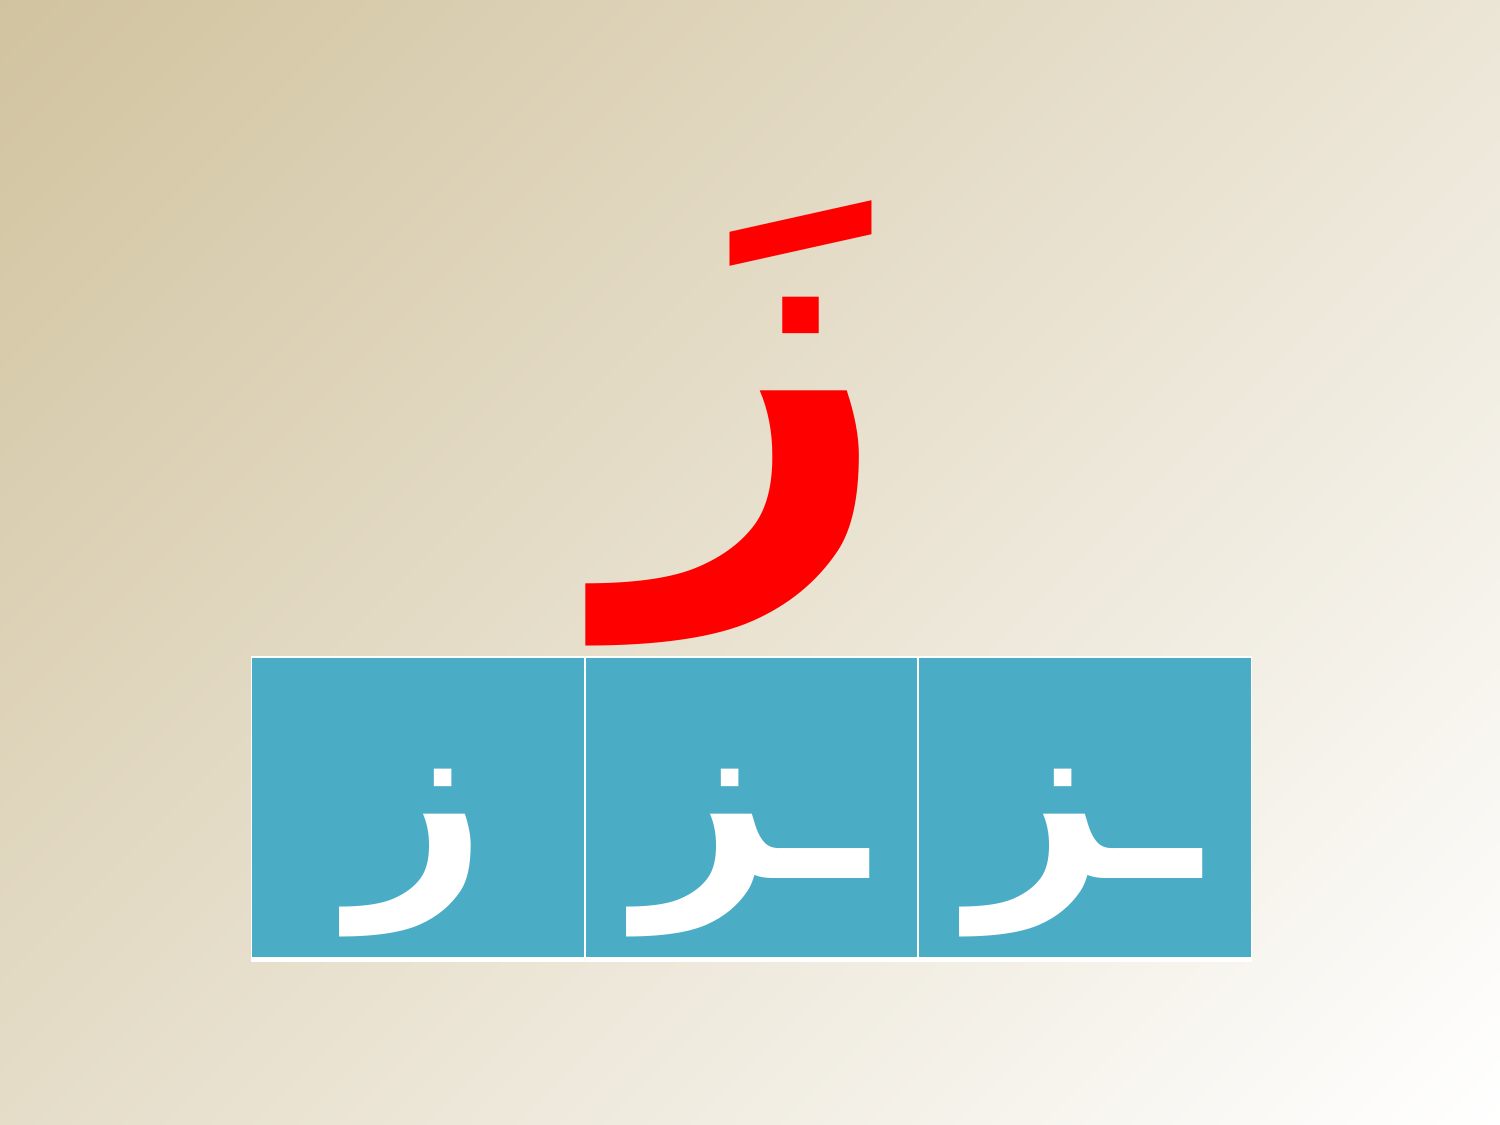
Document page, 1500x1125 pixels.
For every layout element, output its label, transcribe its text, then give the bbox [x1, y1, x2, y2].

table_header ـز [586, 658, 917, 957]
table_header ز [252, 658, 584, 957]
table_header ـز [919, 658, 1251, 957]
text_box زَ [519, 19, 981, 632]
